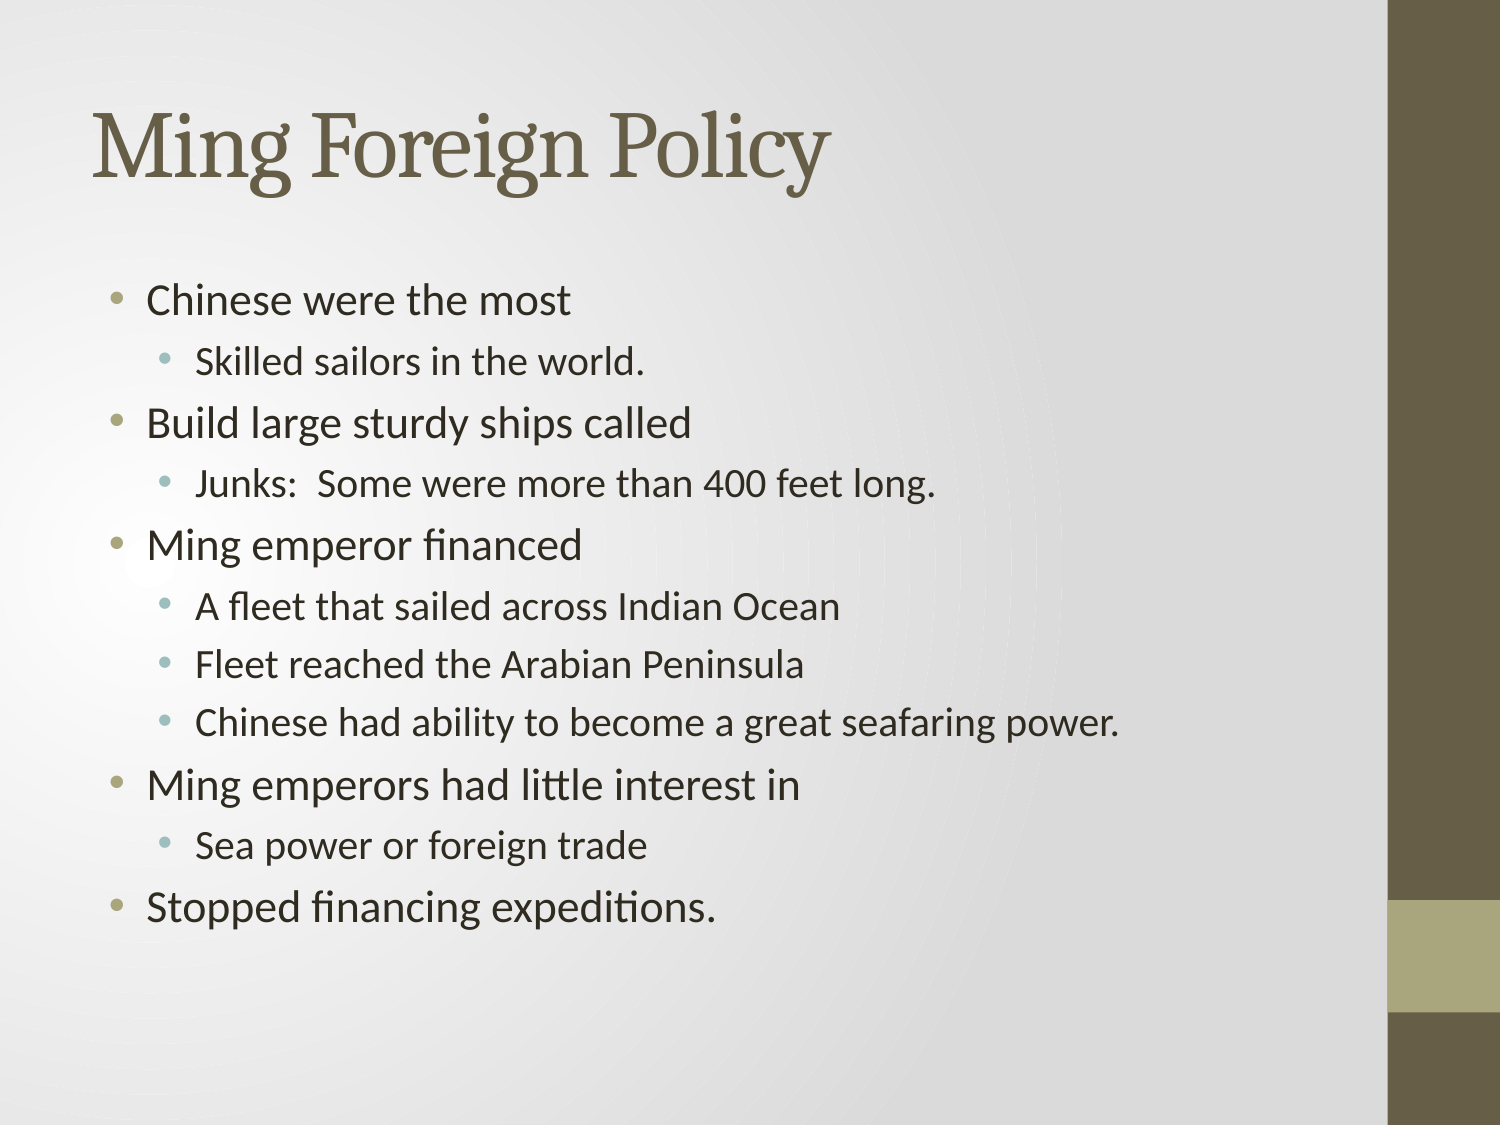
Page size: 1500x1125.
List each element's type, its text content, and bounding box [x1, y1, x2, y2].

title Ming Foreign Policy [75, 45, 1325, 233]
list Chinese were the most Skilled sailors in the world. Build large sturdy ships called Junks: Some were more than 400 feet long. Ming emperor financed A fleet that sailed across Indian Ocean Fleet reached the Arabian Peninsula Chinese had ability to become a great seafaring power. Ming emperors had little interest in Sea power or foreign trade Stopped financing expeditions. [75, 262, 1325, 1050]
